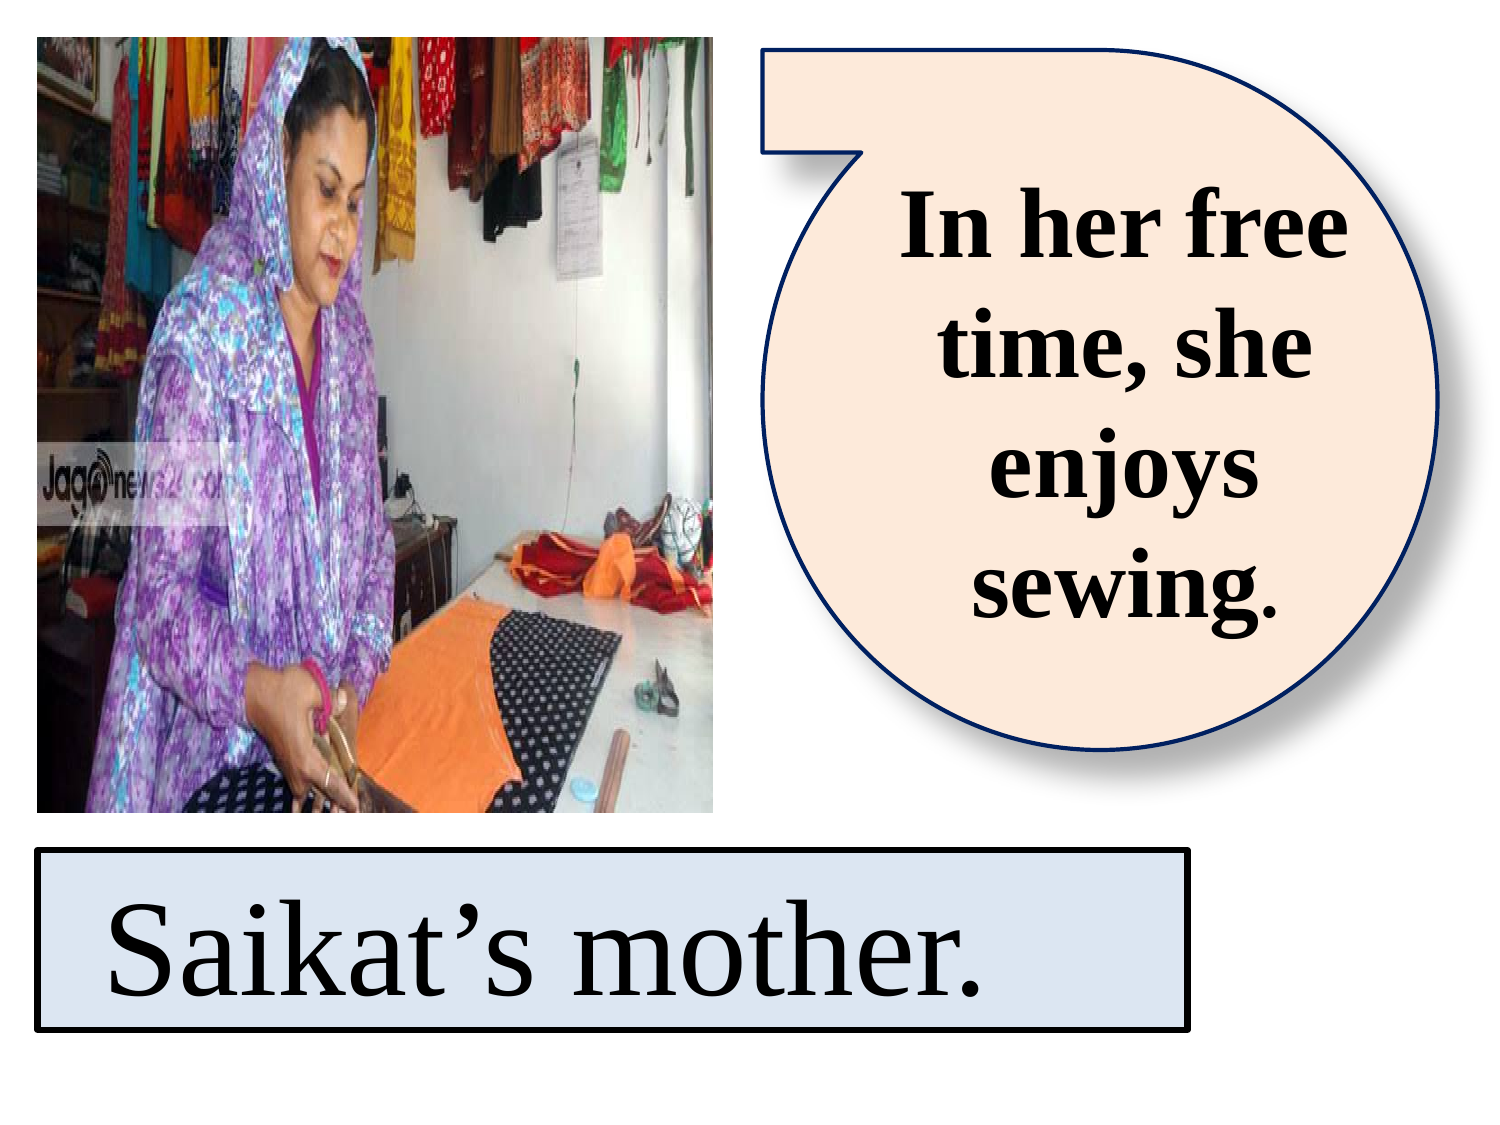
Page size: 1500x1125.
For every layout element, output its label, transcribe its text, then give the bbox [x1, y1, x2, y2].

picture [37, 37, 713, 813]
text_box [1388, 213, 1440, 587]
text_box [760, 47, 1344, 753]
text_box In her free time, she enjoys sewing. [862, 149, 1388, 645]
text_box Saikat’s mother. [37, 850, 1188, 1030]
